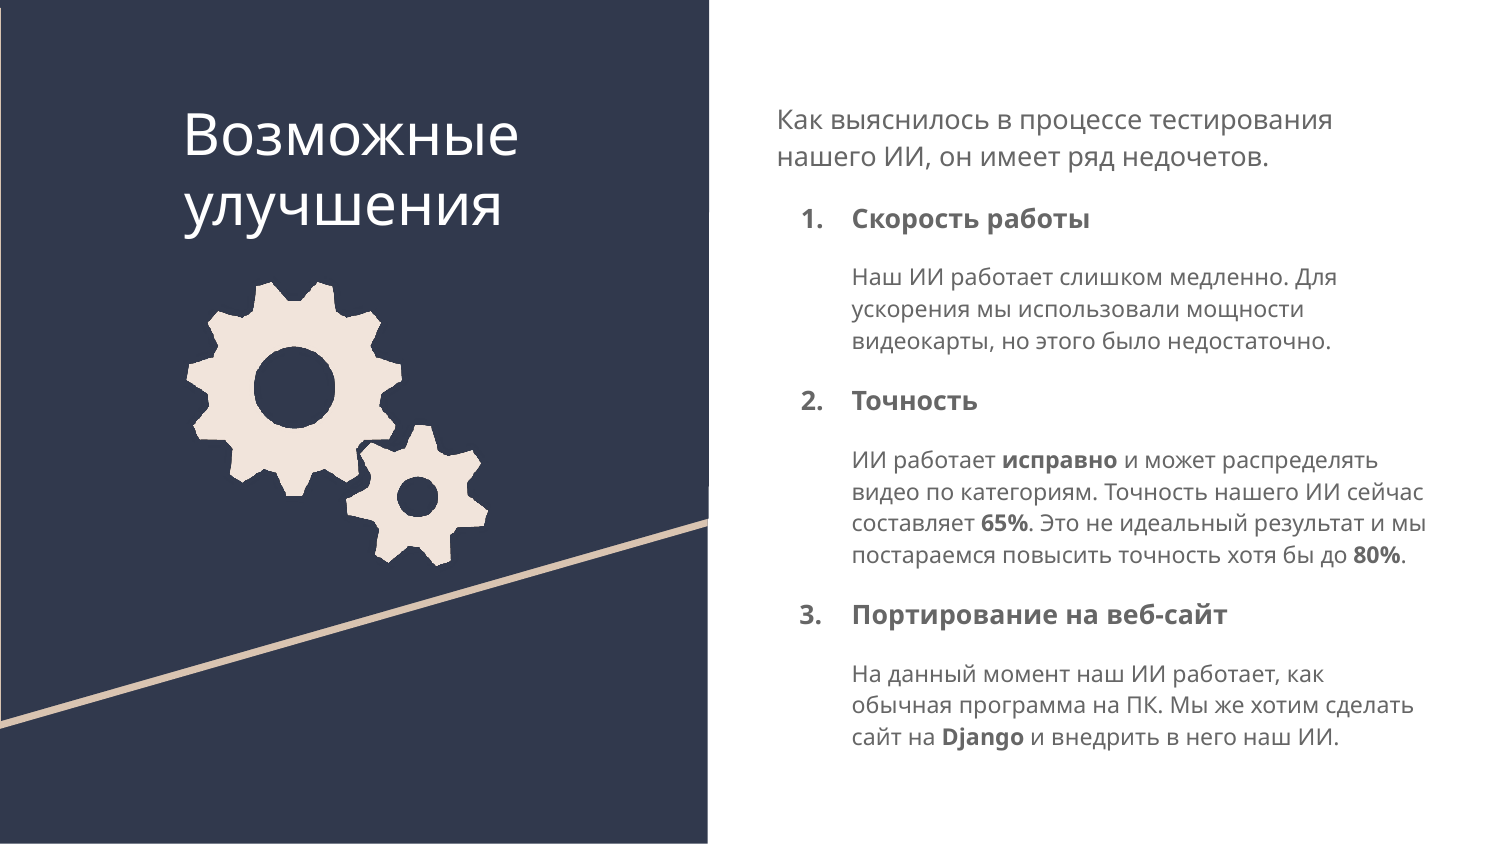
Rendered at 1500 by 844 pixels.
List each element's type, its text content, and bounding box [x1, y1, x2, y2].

title Возможные улучшения [47, 82, 656, 494]
list Как выяснилось в процессе тестирования нашего ИИ, он имеет ряд недочетов. Скорость работы Наш ИИ работает слишком медленно. Для ускорения мы использовали мощности видеокарты, но этого было недостаточно. Точность ИИ работает исправно и может распределять видео по категориям. Точность нашего ИИ сейчас составляет 65%. Это не идеальный результат и мы постараемся повысить точность хотя бы до 80%. Портирование на веб-сайт На данный момент наш ИИ работает, как обычная программа на ПК. Мы же хотим сделать сайт на Django и внедрить в него наш ИИ. [761, 82, 1446, 755]
picture [183, 267, 492, 576]
